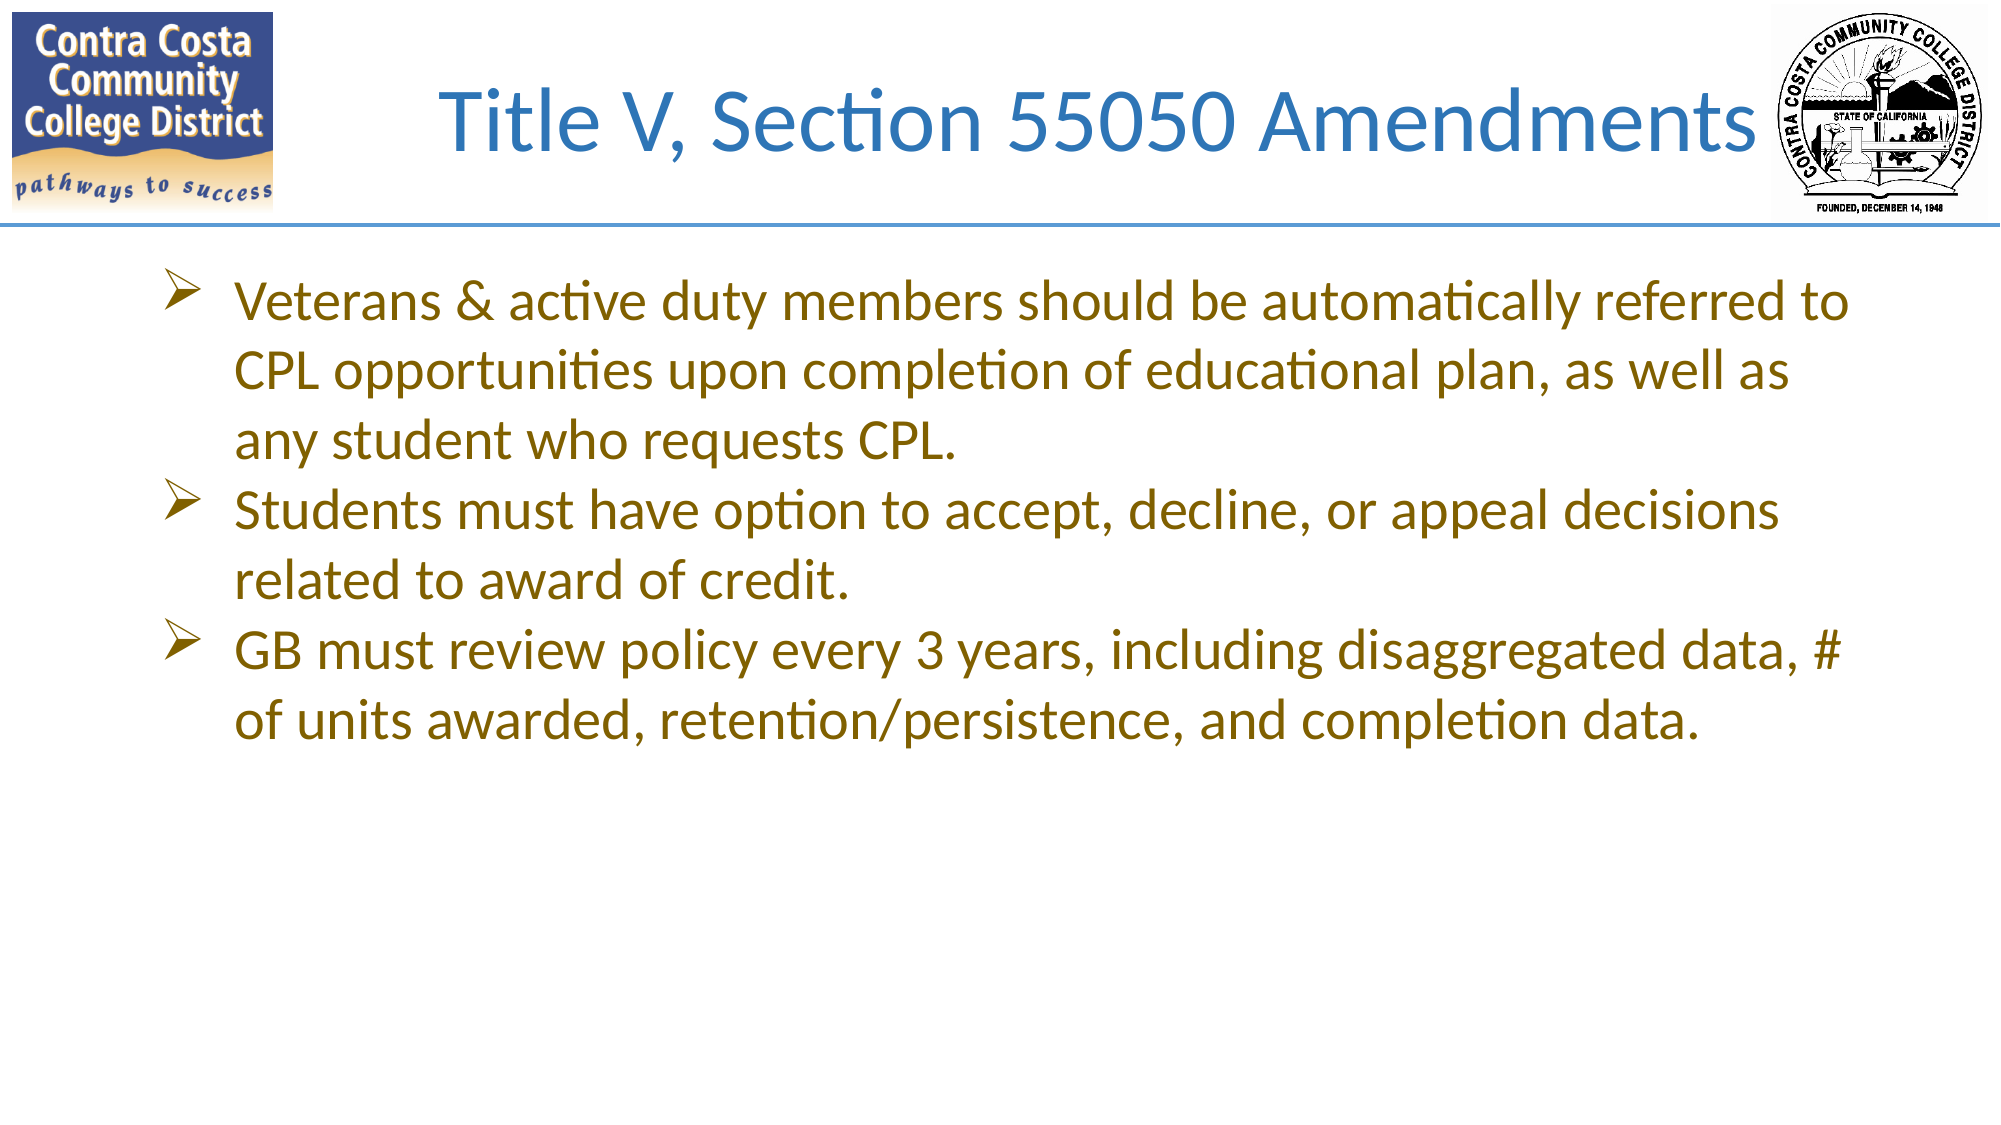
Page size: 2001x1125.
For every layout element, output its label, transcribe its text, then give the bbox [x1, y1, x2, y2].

text_box Title V, Section 55050 Amendments [290, 52, 1771, 178]
picture [1771, 4, 1989, 222]
picture [12, 12, 273, 213]
text_box Veterans & active duty members should be automatically referred to CPL opportunities upon completion of educational plan, as well as any student who requests CPL. Students must have option to accept, decline, or appeal decisions related to award of credit. GB must review policy every 3 years, including disaggregated data, # of units awarded, retention/persistence, and completion data. [69, 254, 1892, 1109]
